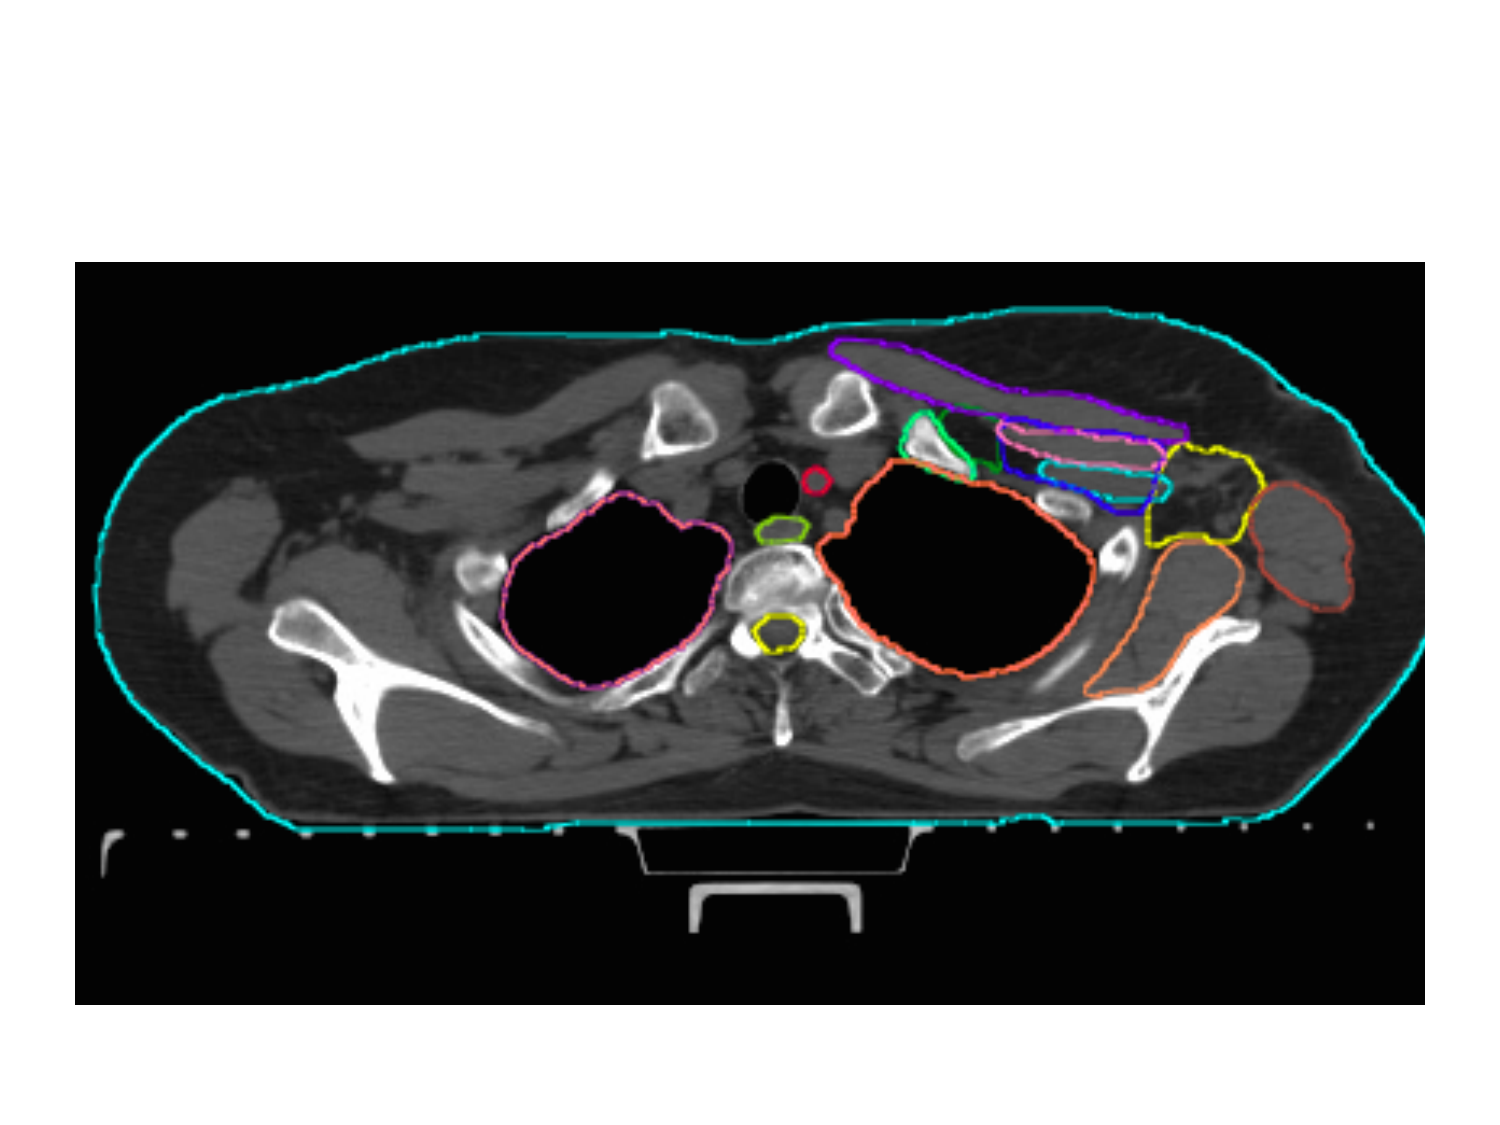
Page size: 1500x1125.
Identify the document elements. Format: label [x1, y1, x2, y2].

list [74, 262, 1426, 1006]
